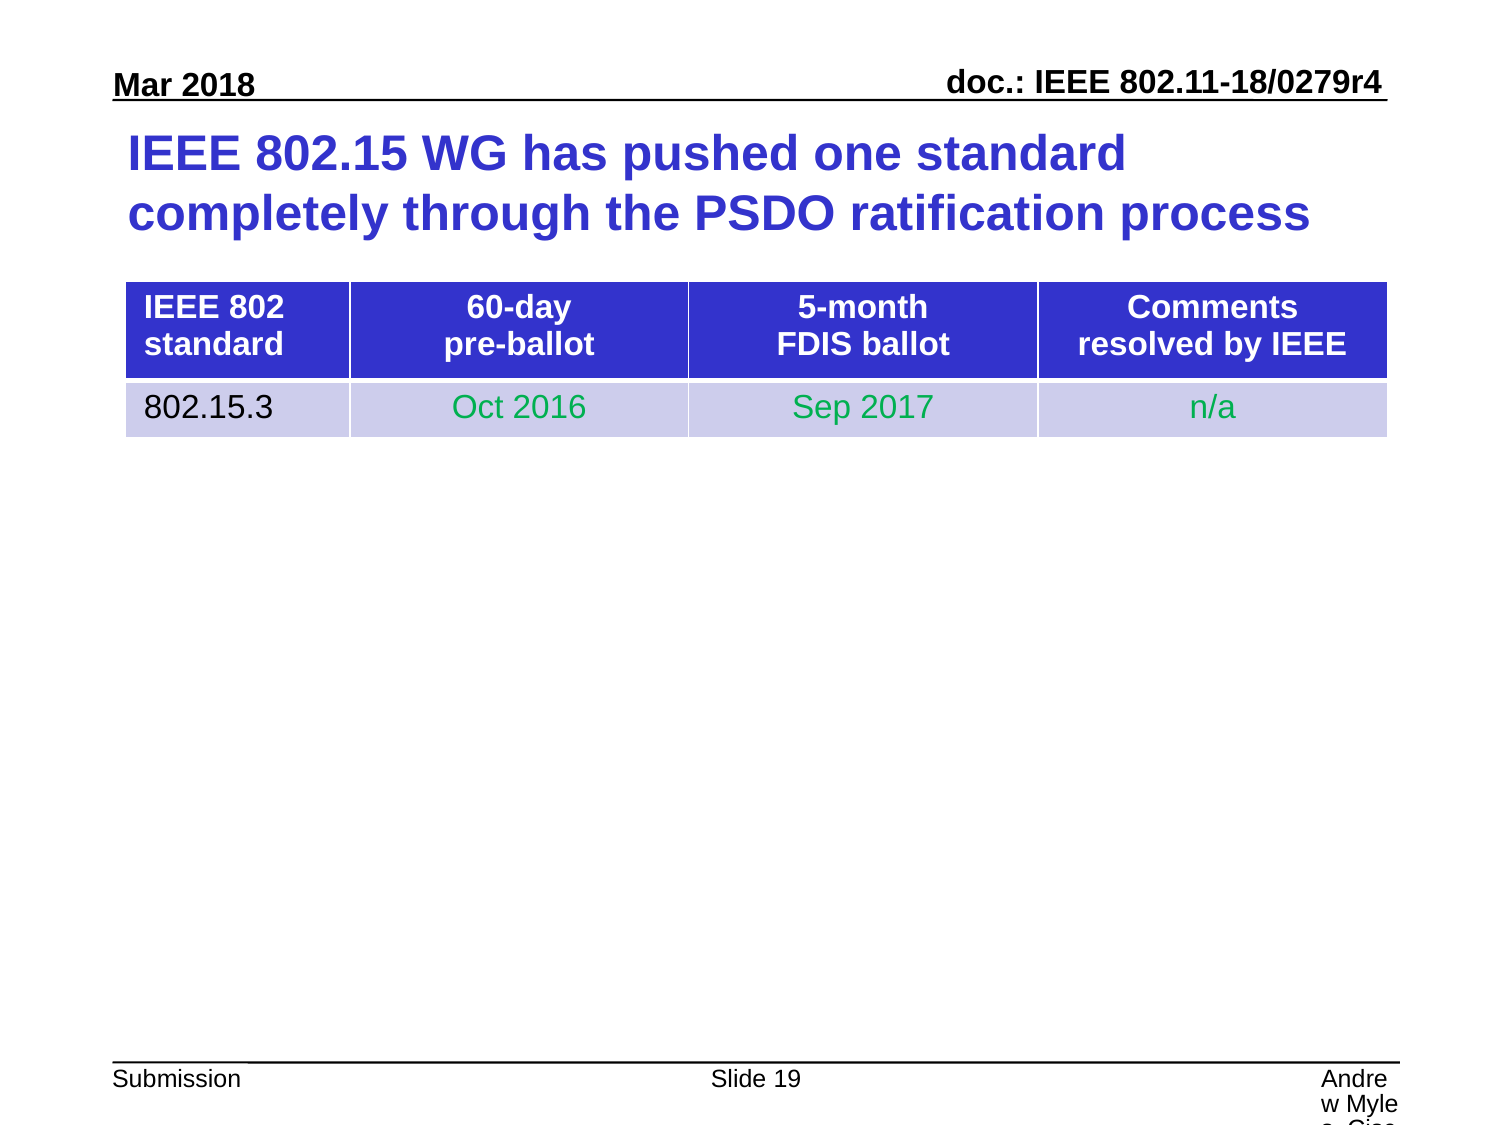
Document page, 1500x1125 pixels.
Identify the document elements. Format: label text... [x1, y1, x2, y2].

table_cell Oct 2016 [351, 383, 688, 437]
table_cell n/a [1039, 383, 1387, 437]
table_header 5-month FDIS ballot [689, 282, 1037, 378]
table_header IEEE 802 standard [126, 282, 349, 378]
table_cell 802.15.3 [126, 383, 349, 437]
slide_number Slide 19 [709, 1061, 803, 1093]
table_header Comments resolved by IEEE [1039, 282, 1387, 378]
footer Andrew Myles, Cisco [1320, 1061, 1402, 1093]
table_header 60-day pre-ballot [351, 282, 688, 378]
title IEEE 802.15 WG has pushed one standard completely through the PSDO ratification process [112, 112, 1388, 288]
table_cell Sep 2017 [689, 383, 1037, 437]
